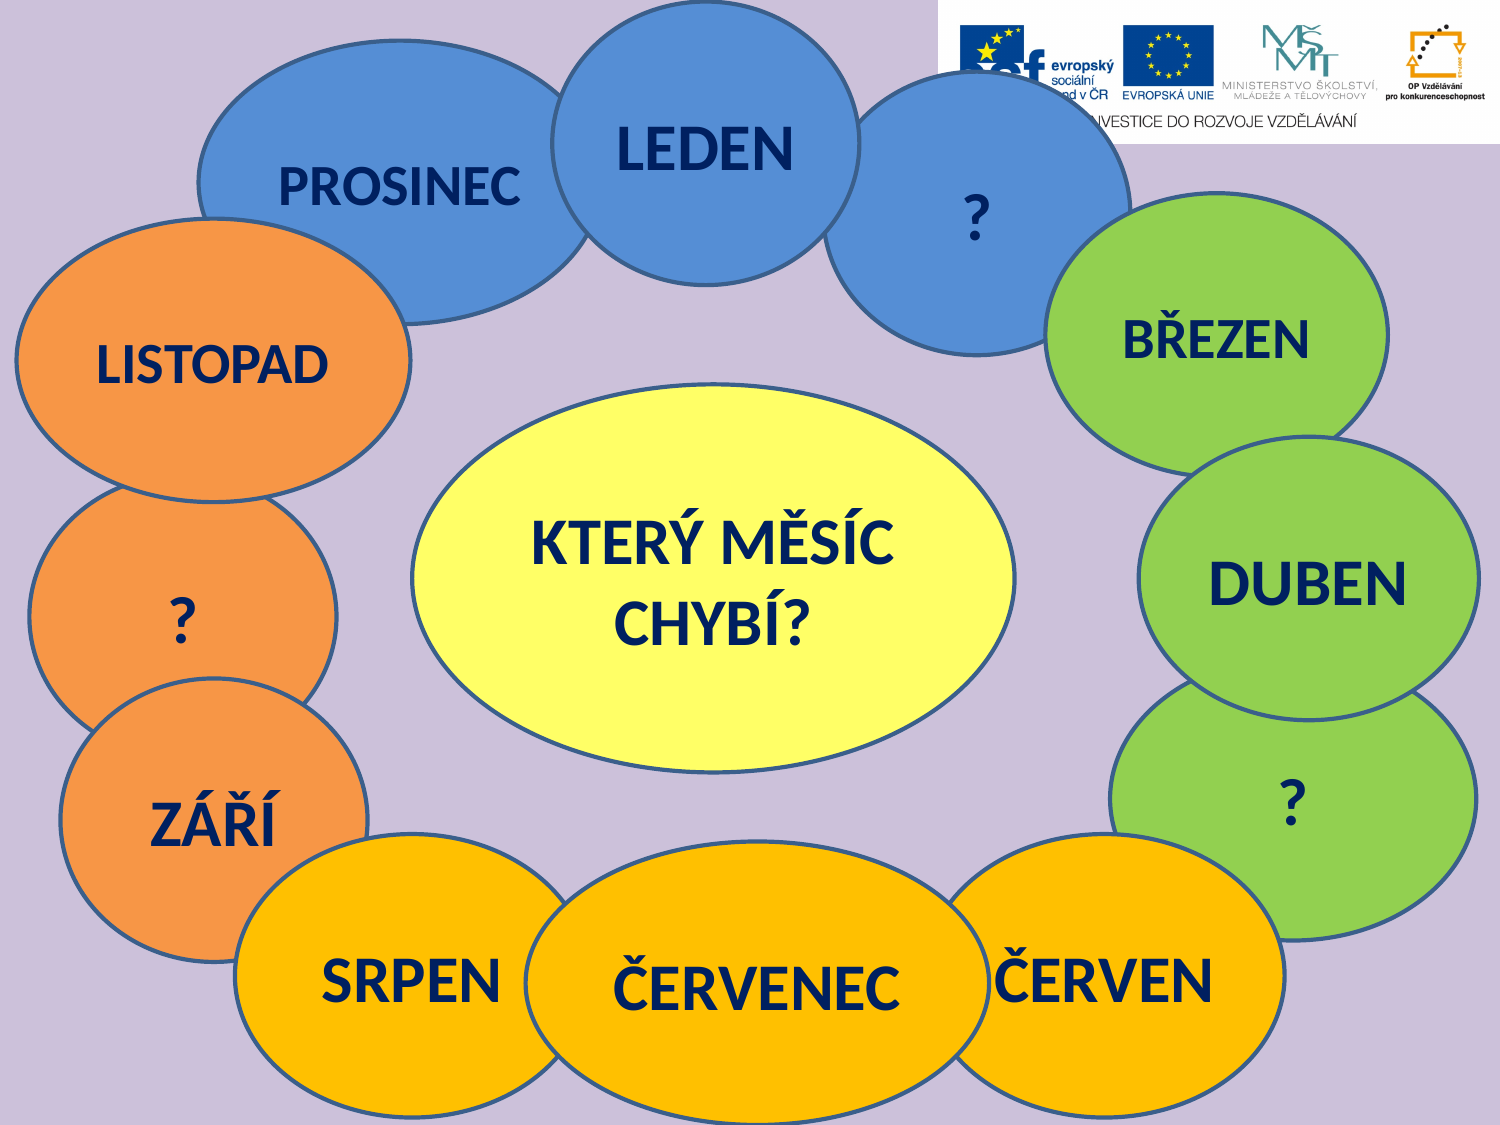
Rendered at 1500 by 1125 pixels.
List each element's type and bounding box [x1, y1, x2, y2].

text_box [16, 0, 1500, 1125]
